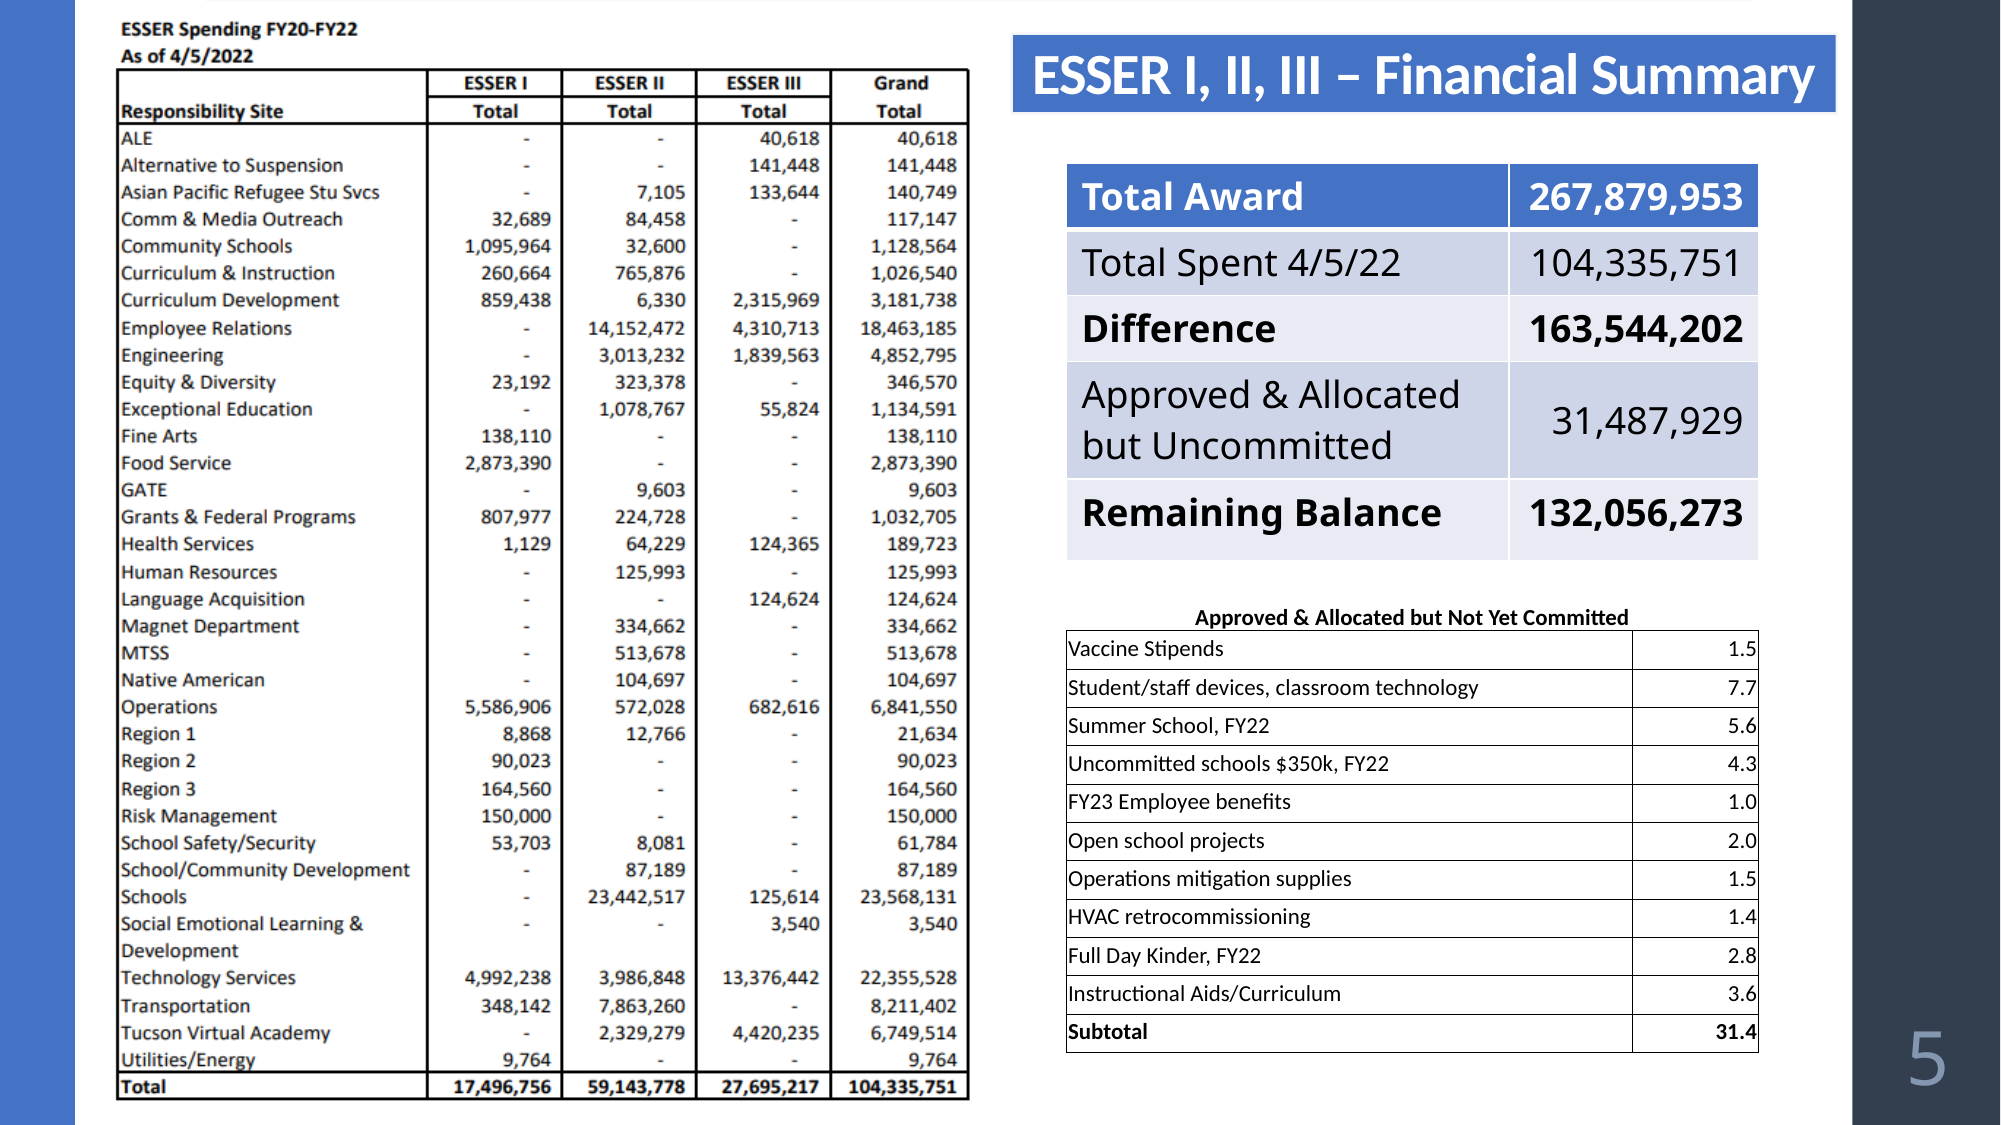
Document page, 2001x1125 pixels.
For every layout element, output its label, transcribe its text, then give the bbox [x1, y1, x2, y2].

text_box ESSER I, II, III – Financial Summary [1010, 32, 1838, 115]
table_cell Subtotal [1067, 1015, 1632, 1052]
table_cell Remaining Balance [1067, 480, 1508, 560]
table_cell 5.6 [1633, 708, 1758, 745]
table_header Total Award [1067, 164, 1508, 227]
table_cell 31,487,929 [1510, 362, 1758, 478]
table_header 267,879,953 [1510, 164, 1758, 227]
table_cell 1.0 [1633, 785, 1758, 822]
table_cell 132,056,273 [1510, 480, 1758, 560]
table_cell Uncommitted schools $350k, FY22 [1067, 746, 1632, 784]
table_cell Operations mitigation supplies [1067, 861, 1632, 899]
table_cell 7.7 [1633, 670, 1758, 707]
picture [109, 16, 980, 1109]
table_cell 1.5 [1633, 861, 1758, 899]
table_cell Student/staff devices, classroom technology [1067, 670, 1632, 707]
table_cell 2.8 [1633, 938, 1758, 975]
table_cell Summer School, FY22 [1067, 708, 1632, 745]
table_cell 4.3 [1633, 746, 1758, 784]
table_cell Full Day Kinder, FY22 [1067, 938, 1632, 975]
table_cell 163,544,202 [1510, 296, 1758, 361]
table_cell 2.0 [1633, 823, 1758, 860]
table_cell Vaccine Stipends [1067, 631, 1632, 669]
slide_number 5 [1852, 1012, 2000, 1110]
table_cell HVAC retrocommissioning [1067, 900, 1632, 937]
table_cell Approved & Allocated but Uncommitted [1067, 362, 1508, 478]
table_cell 3.6 [1633, 976, 1758, 1014]
table_header Approved & Allocated but Not Yet Committed [1067, 593, 1759, 630]
table_cell Total Spent 4/5/22 [1067, 232, 1508, 295]
table_cell 104,335,751 [1510, 232, 1758, 295]
table_cell 31.4 [1633, 1015, 1758, 1052]
table_cell FY23 Employee benefits [1067, 785, 1632, 822]
table_cell 1.4 [1633, 900, 1758, 937]
table_cell Instructional Aids/Curriculum [1067, 976, 1632, 1014]
table_cell Difference [1067, 296, 1508, 361]
table_cell 1.5 [1633, 631, 1758, 669]
table_cell Open school projects [1067, 823, 1632, 860]
